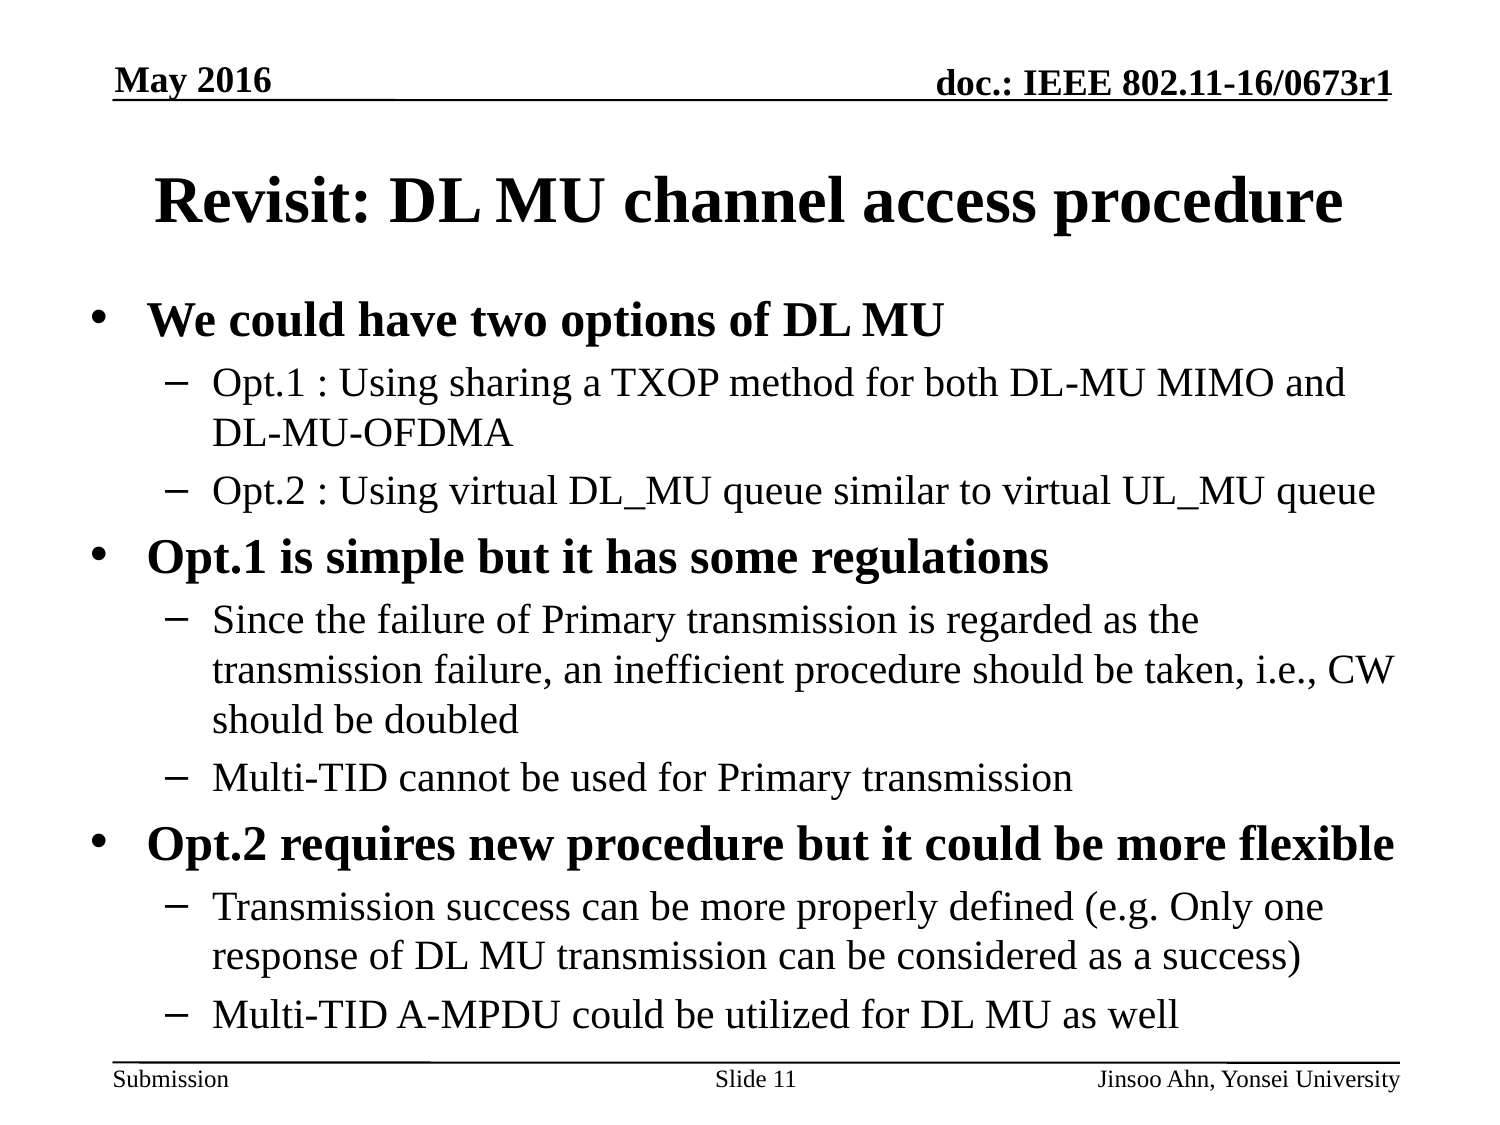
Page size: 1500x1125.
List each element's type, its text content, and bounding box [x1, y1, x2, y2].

title Revisit: DL MU channel access procedure [74, 101, 1426, 278]
list We could have two options of DL MU Opt.1 : Using sharing a TXOP method for both DL-MU MIMO and DL-MU-OFDMA Opt.2 : Using virtual DL_MU queue similar to virtual UL_MU queue Opt.1 is simple but it has some regulations Since the failure of Primary transmission is regarded as the transmission failure, an inefficient procedure should be taken, i.e., CW should be doubled Multi-TID cannot be used for Primary transmission Opt.2 requires new procedure but it could be more flexible Transmission success can be more properly defined (e.g. Only one response of DL MU transmission can be considered as a success) Multi-TID A-MPDU could be utilized for DL MU as well [74, 278, 1426, 992]
